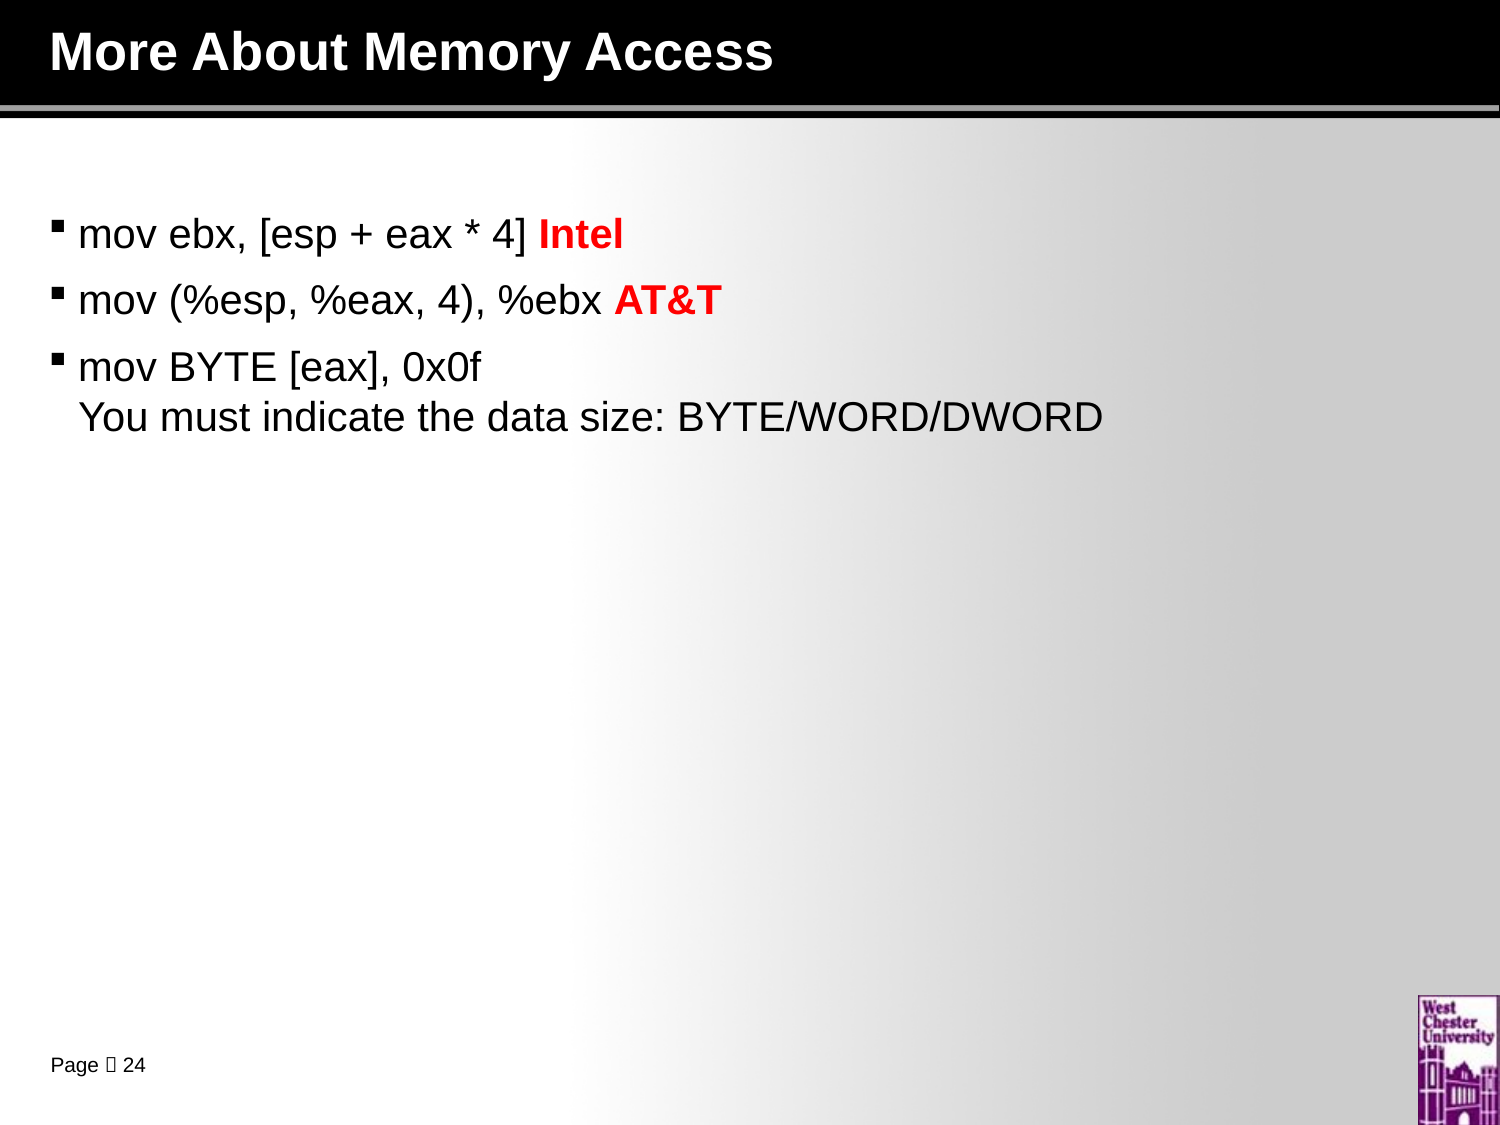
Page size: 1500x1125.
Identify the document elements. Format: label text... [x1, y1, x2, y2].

picture [0, 0, 1500, 1125]
list mov ebx, [esp + eax * 4] Intel mov (%esp, %eax, 4), %ebx AT&T mov BYTE [eax], 0x0f You must indicate the data size: BYTE/WORD/DWORD [48, 206, 1447, 914]
title More About Memory Access [49, 16, 1447, 123]
